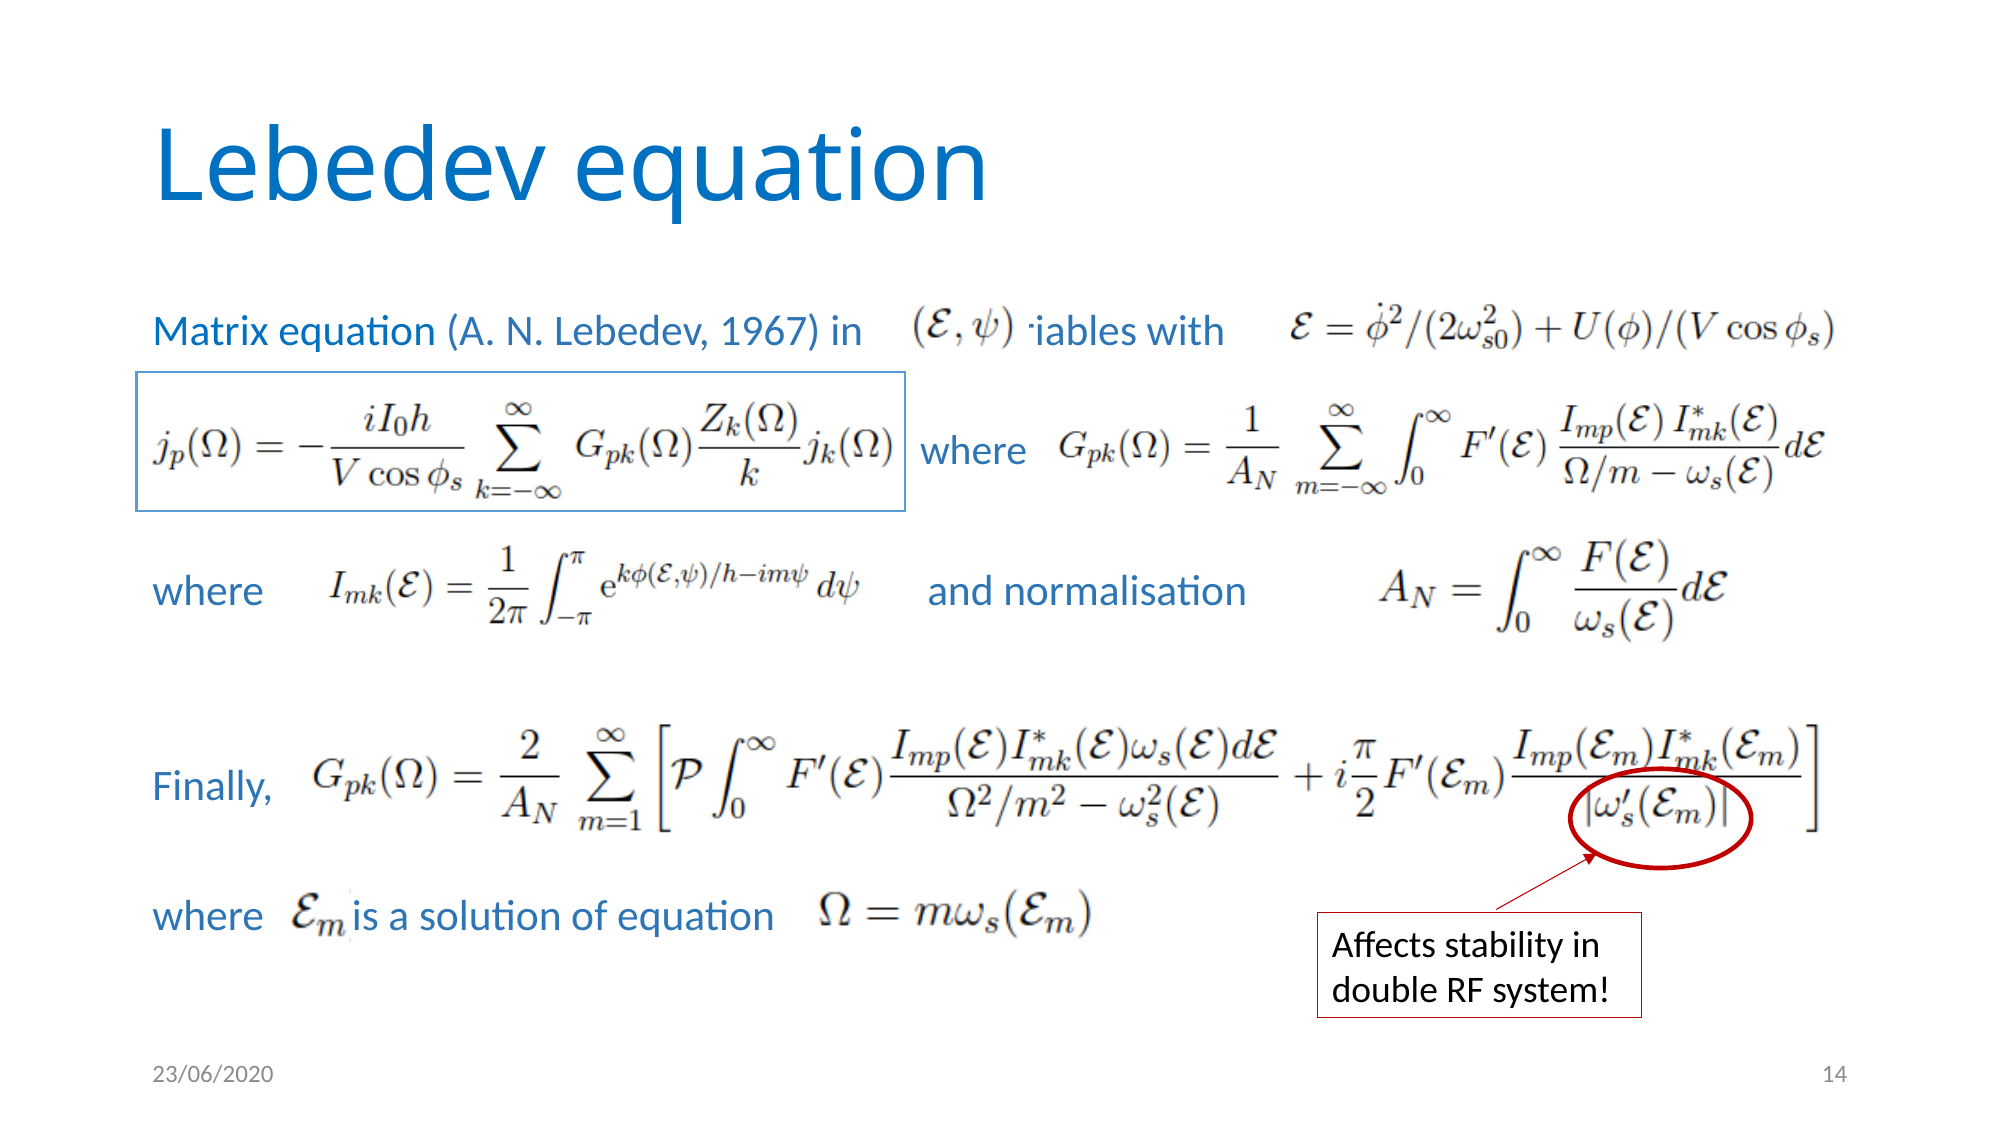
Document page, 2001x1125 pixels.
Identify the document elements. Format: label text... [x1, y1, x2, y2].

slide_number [137, 1042, 588, 1103]
picture [903, 295, 1029, 365]
picture [1046, 378, 1837, 508]
slide_number 14 [1412, 1042, 1863, 1103]
text_box where [905, 415, 1046, 481]
title Lebedev equation [137, 59, 1863, 278]
picture [137, 372, 904, 510]
picture [1291, 295, 1837, 357]
picture [300, 706, 1863, 863]
picture [1374, 533, 1752, 645]
text_box [1617, 863, 1705, 870]
text_box Affects stability in double RF system! [1317, 912, 1642, 1018]
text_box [1496, 853, 1597, 910]
picture [290, 877, 351, 953]
list Matrix equation (A. N. Lebedev, 1967) in variables with where and normalisation Finally, where is a solution of equation [137, 300, 1863, 1015]
picture [326, 541, 873, 628]
picture [797, 877, 1110, 949]
